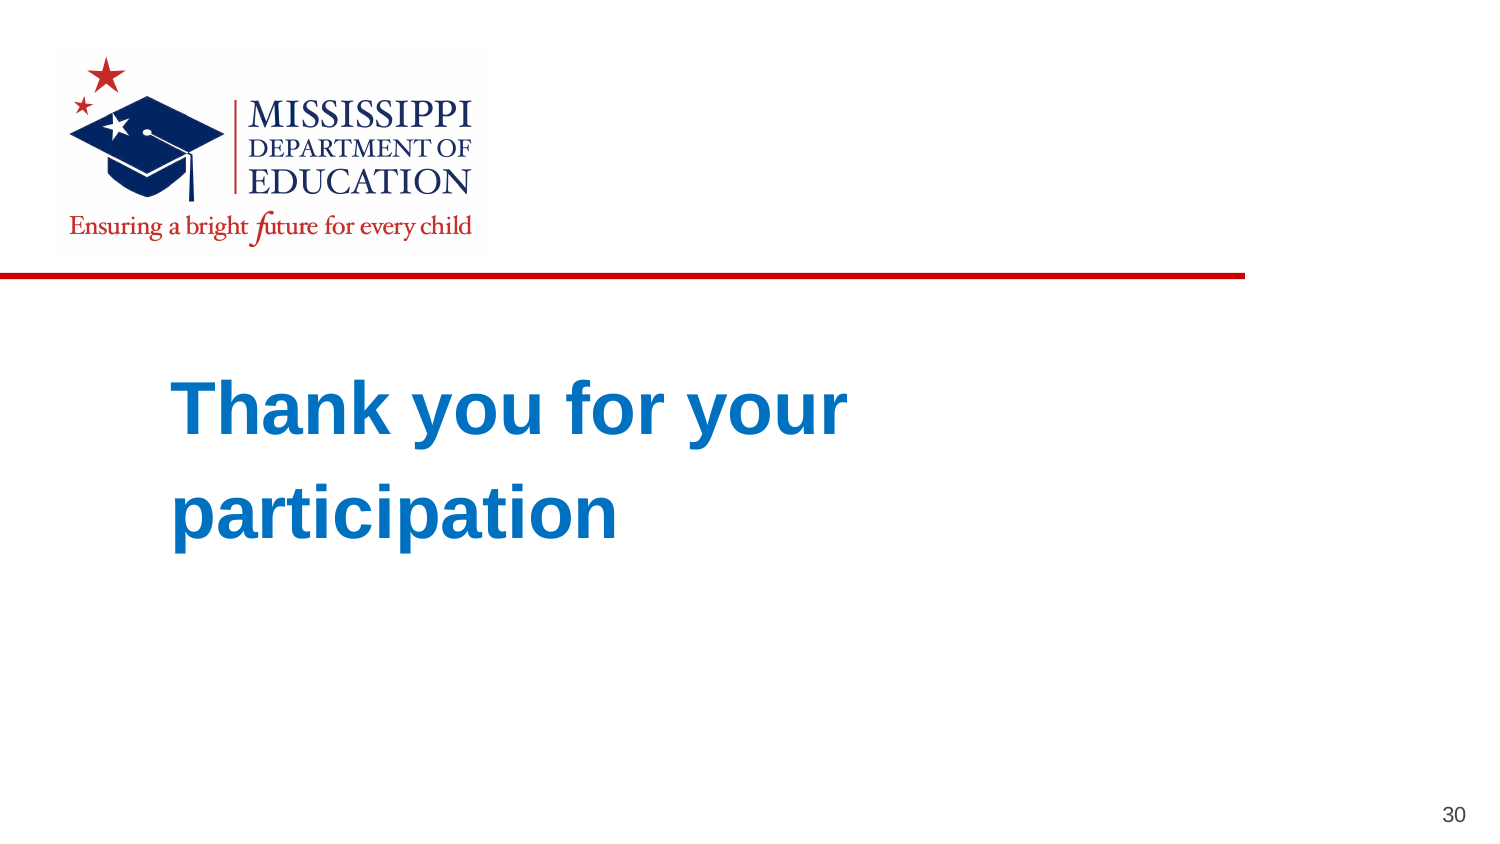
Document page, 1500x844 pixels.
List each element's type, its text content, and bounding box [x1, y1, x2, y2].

picture [54, 46, 487, 255]
slide_number 30 [1391, 803, 1482, 842]
list Thank you for your participation [155, 331, 1022, 443]
